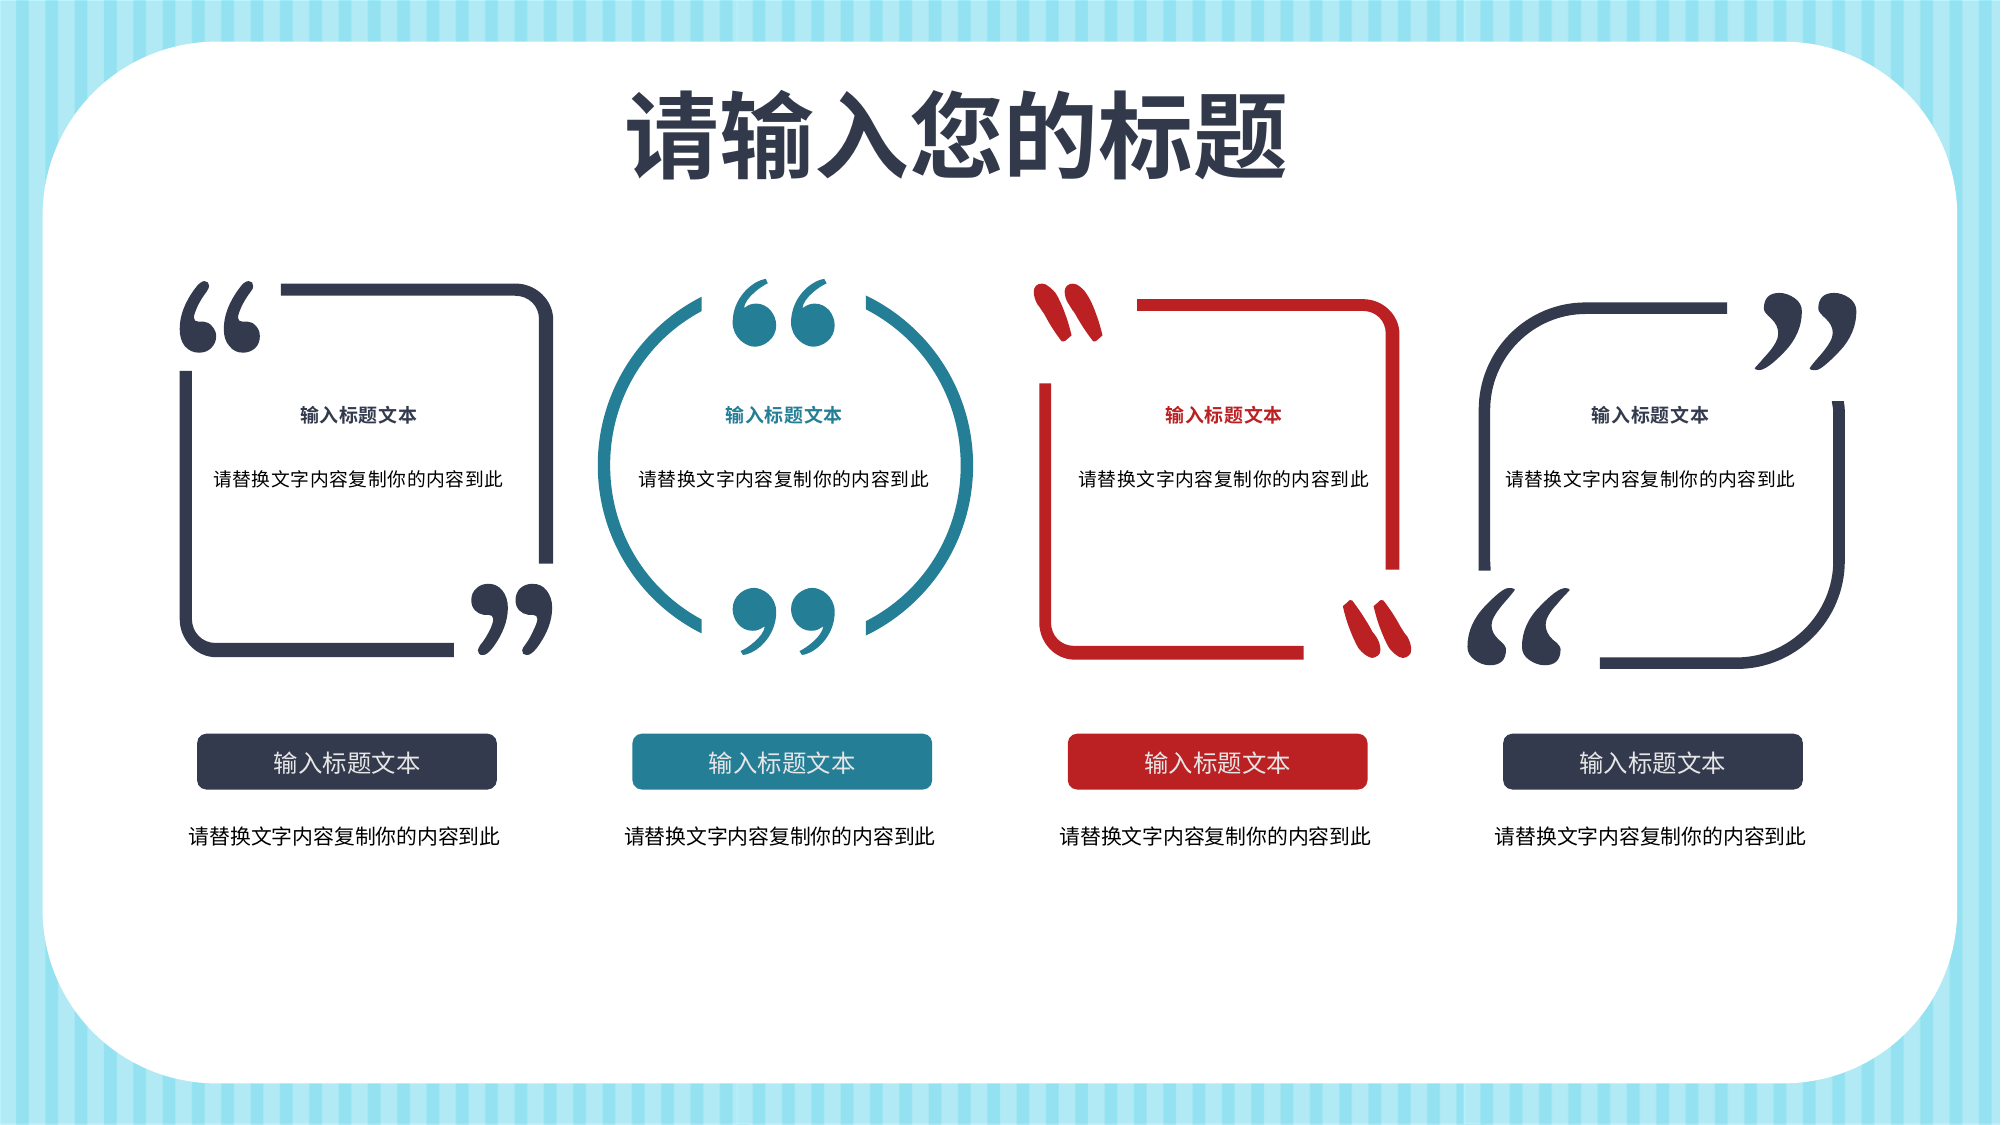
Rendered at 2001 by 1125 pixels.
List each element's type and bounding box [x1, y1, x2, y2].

text_box [1001, 283, 1434, 895]
text_box [1437, 292, 1869, 895]
picture [0, 0, 2000, 1125]
text_box [131, 281, 563, 895]
text_box [566, 278, 999, 895]
